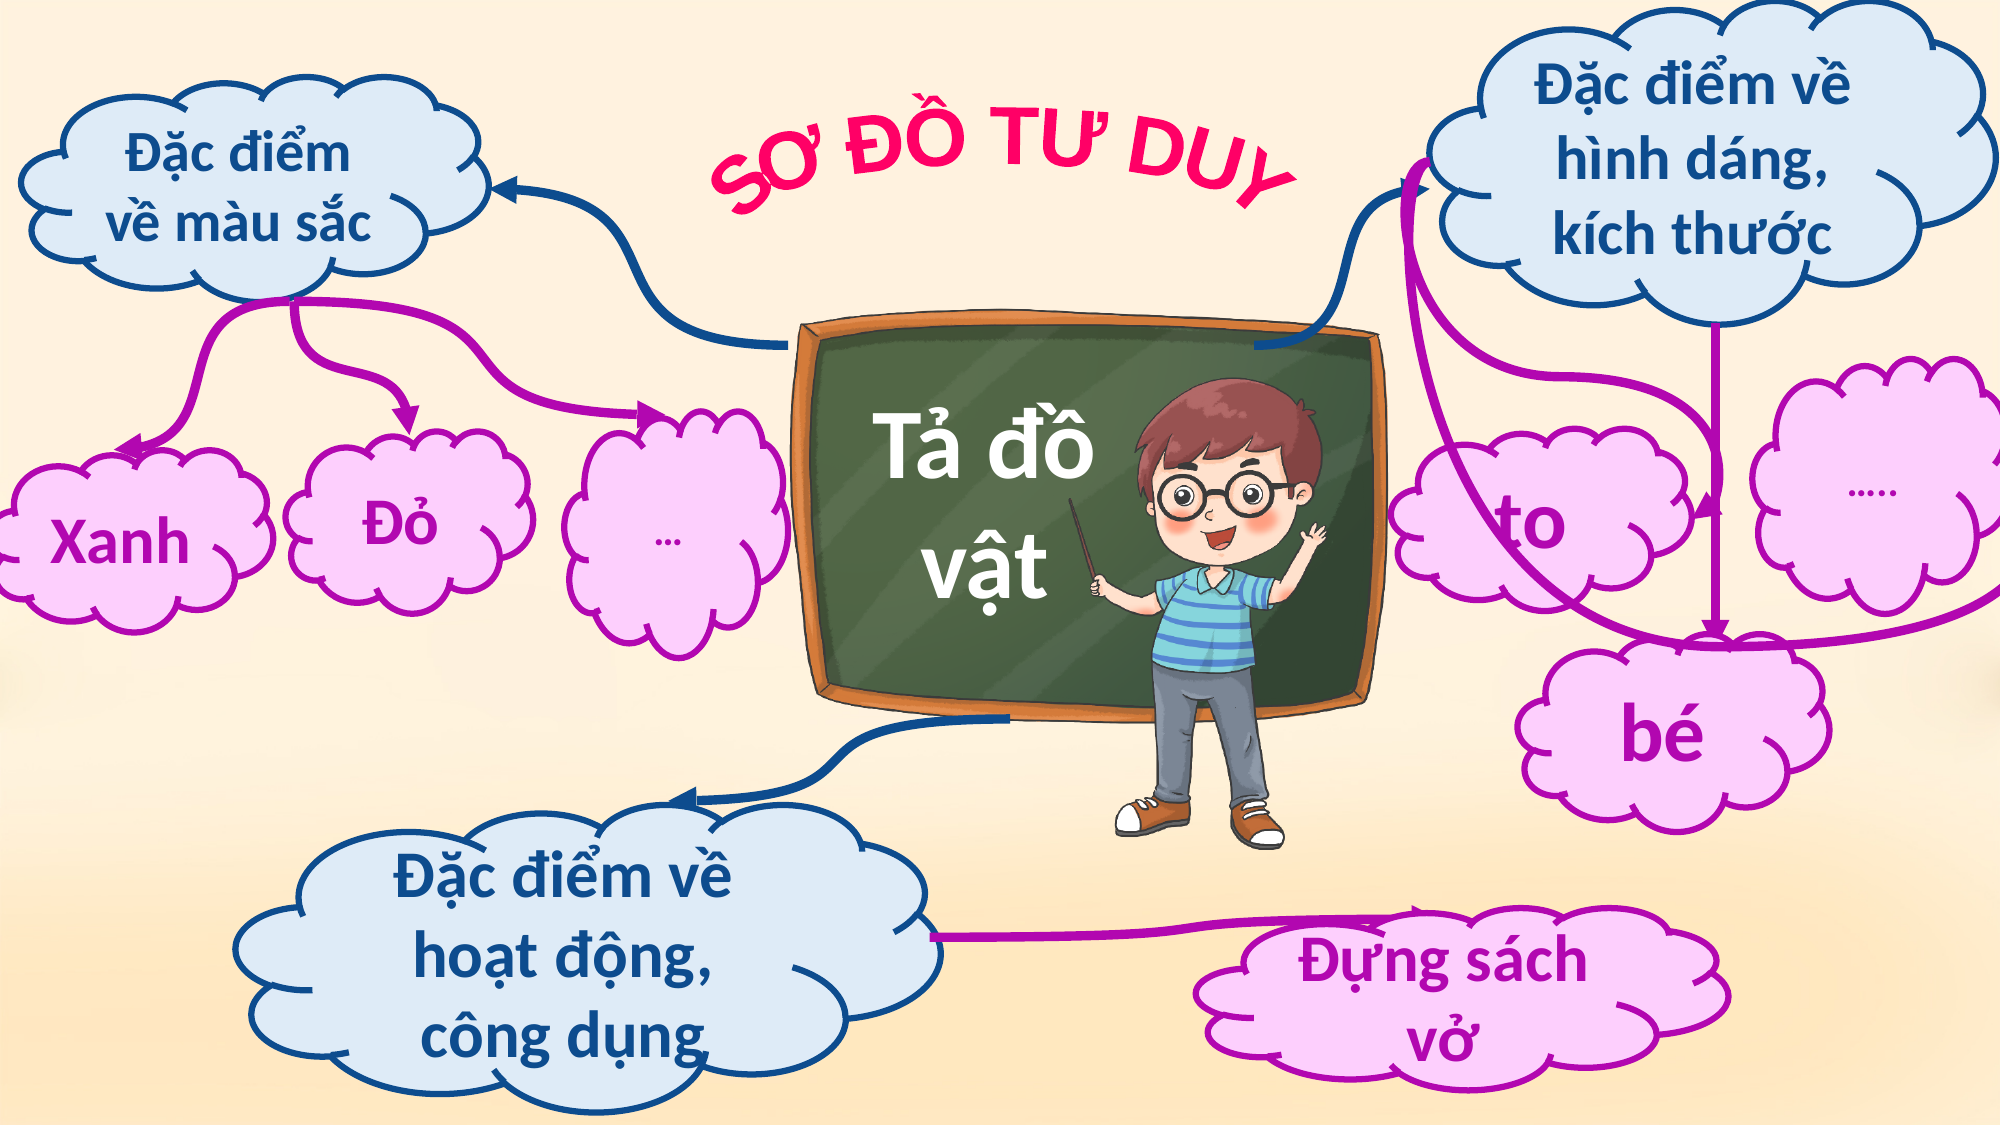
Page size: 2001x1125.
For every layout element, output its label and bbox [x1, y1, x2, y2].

text_box [1569, 295, 1685, 467]
text_box [782, 248, 1424, 864]
text_box [294, 301, 666, 415]
text_box [1254, 188, 1430, 346]
text_box [1772, 263, 1823, 433]
text_box [284, 310, 419, 426]
text_box [113, 301, 290, 450]
text_box [488, 188, 789, 346]
text_box [929, 919, 1440, 938]
picture [0, 0, 2000, 1125]
text_box [668, 718, 1011, 801]
